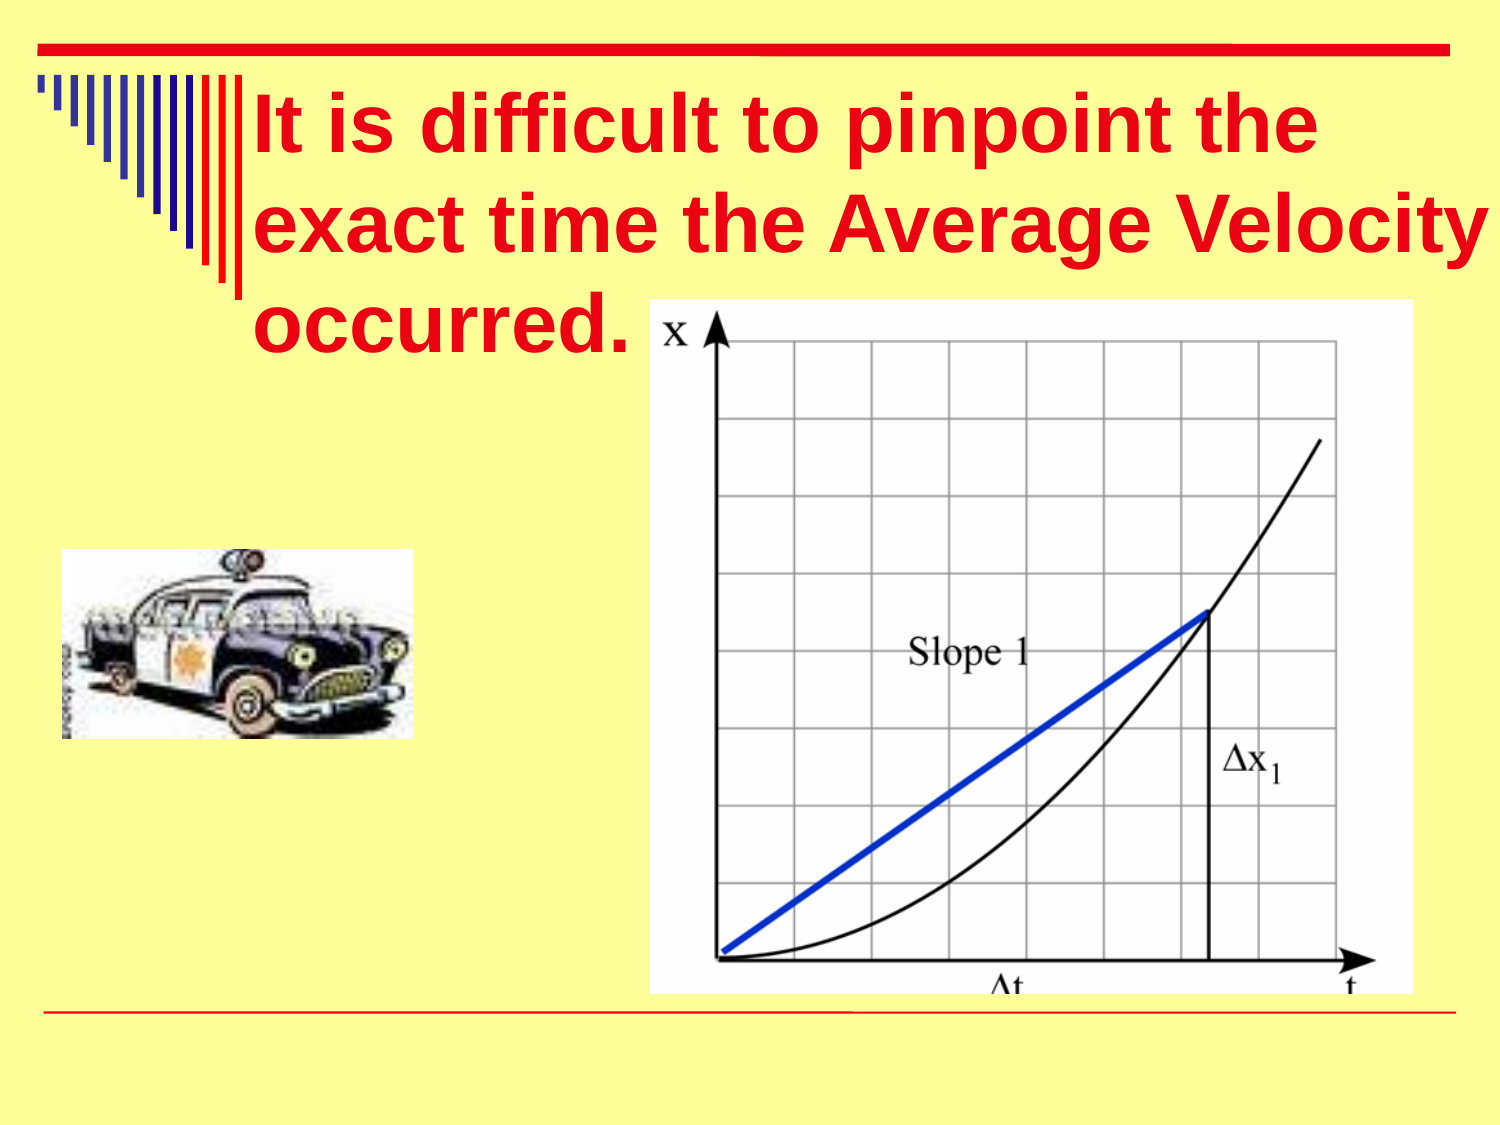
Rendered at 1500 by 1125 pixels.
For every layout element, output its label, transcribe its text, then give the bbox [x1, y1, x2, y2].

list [62, 549, 413, 739]
title It is difficult to pinpoint the exact time the Average Velocity occurred. [237, 62, 1500, 375]
picture [649, 299, 1413, 994]
